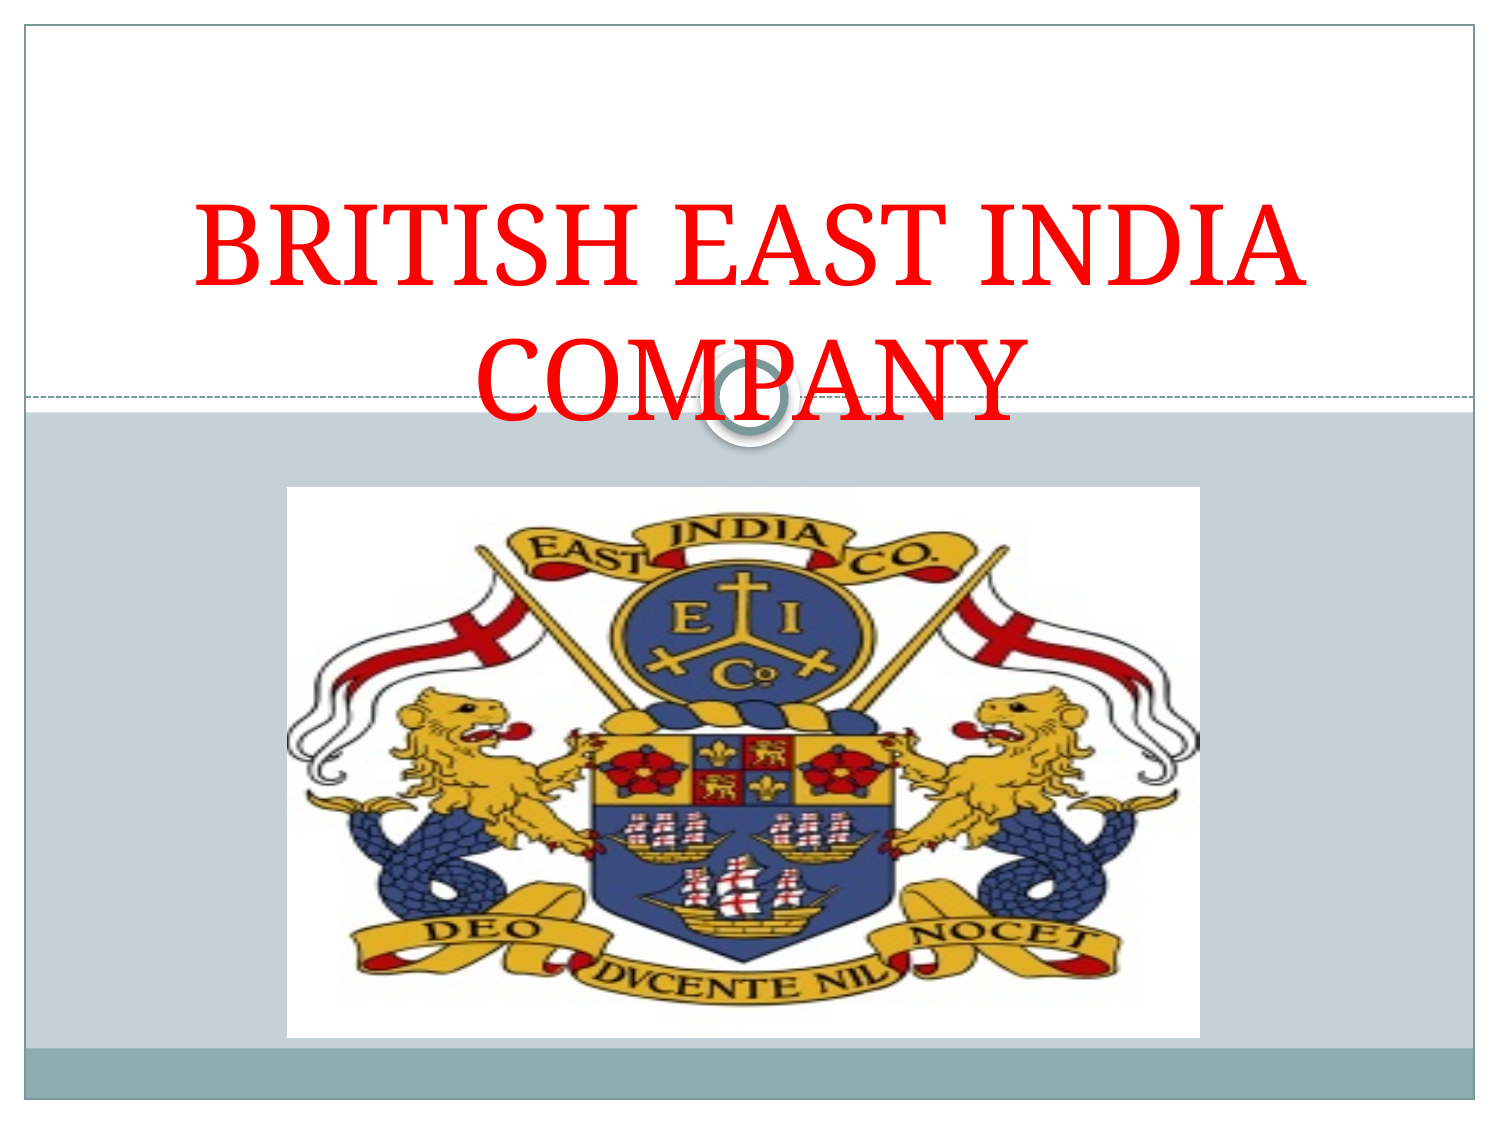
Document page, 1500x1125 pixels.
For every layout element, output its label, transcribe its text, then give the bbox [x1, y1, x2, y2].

title BRITISH EAST INDIA COMPANY [112, 37, 1388, 450]
picture [287, 487, 1201, 1038]
